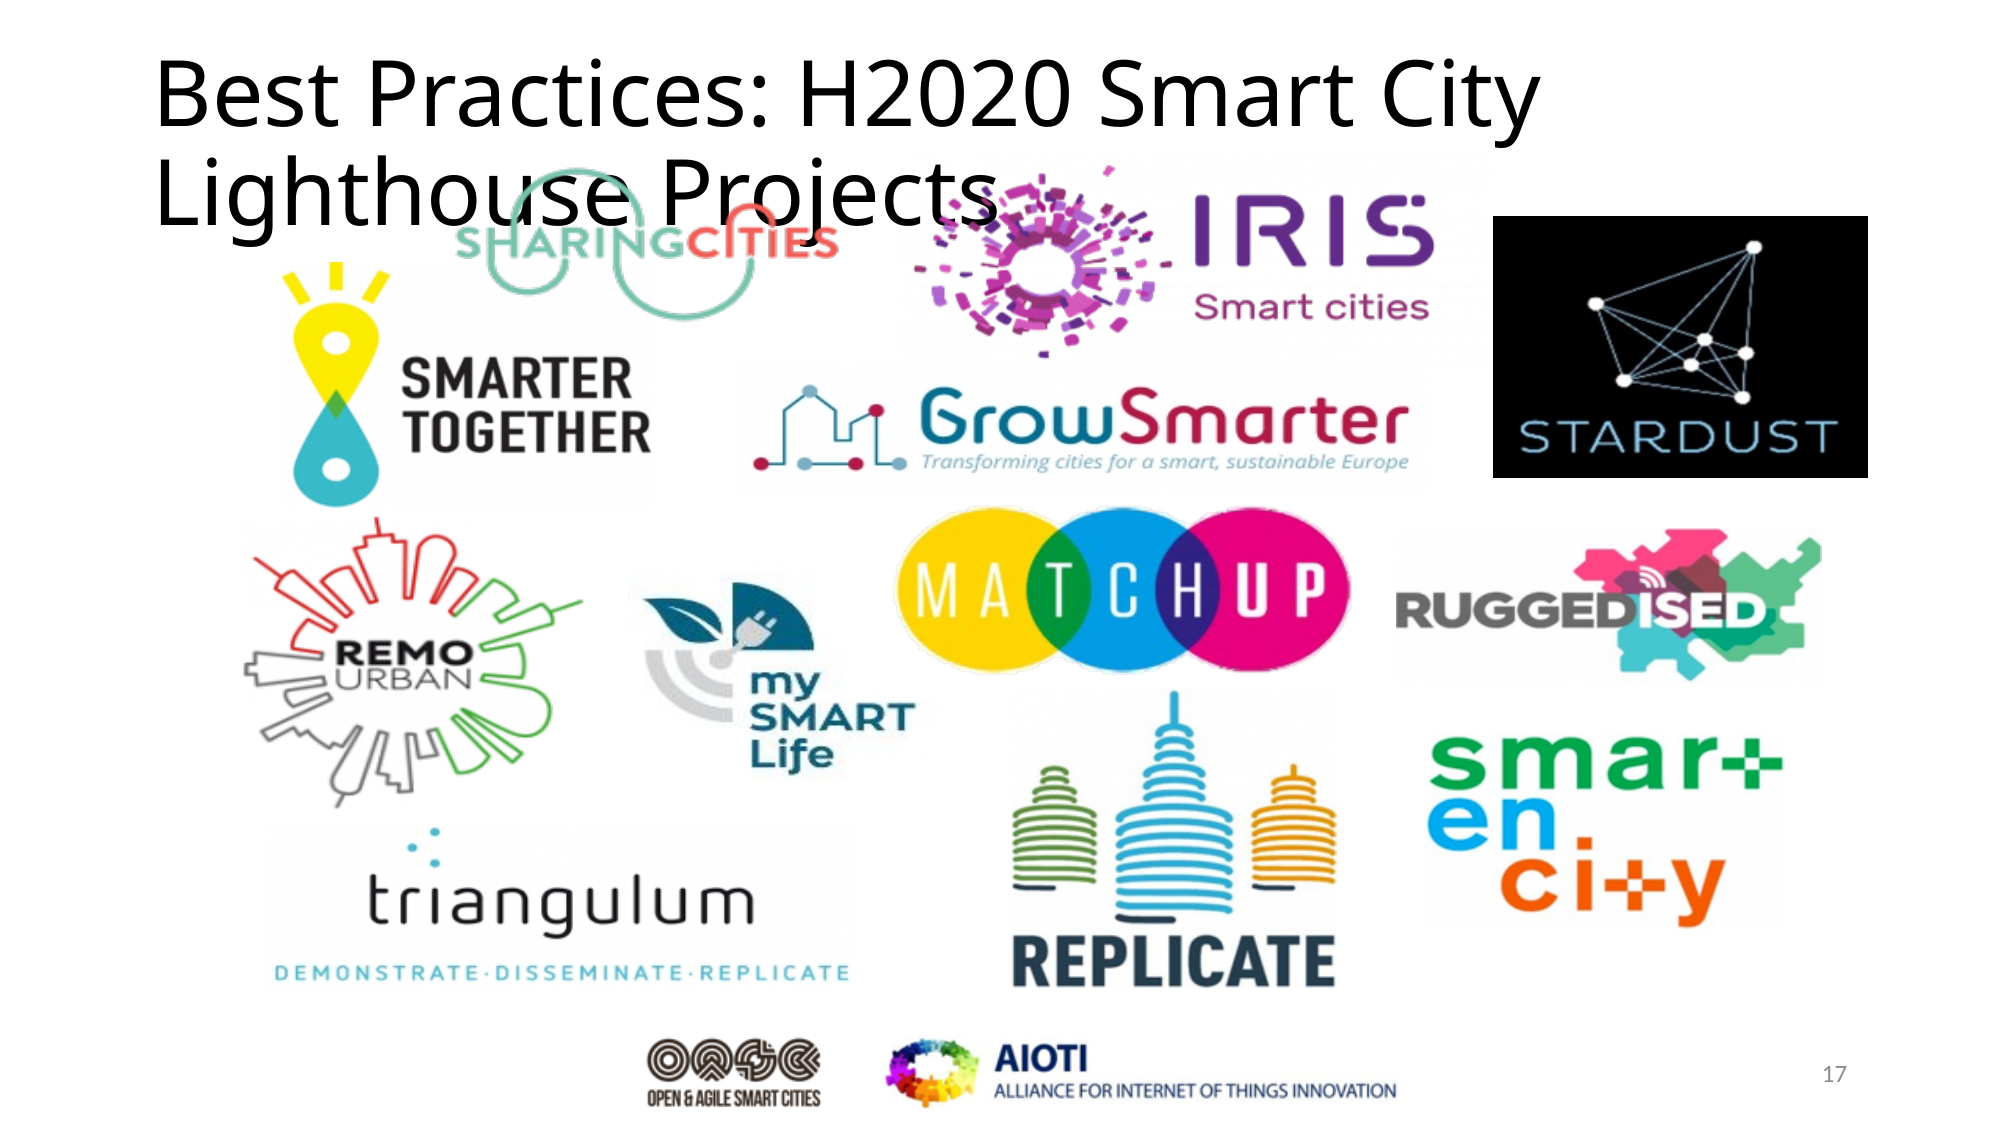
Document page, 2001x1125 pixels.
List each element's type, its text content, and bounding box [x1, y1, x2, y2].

picture [879, 1034, 1402, 1111]
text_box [240, 158, 1868, 989]
title Best Practices: H2020 Smart City Lighthouse Projects [137, 37, 1863, 255]
slide_number 17 [1412, 1042, 1863, 1103]
picture [642, 1027, 825, 1118]
